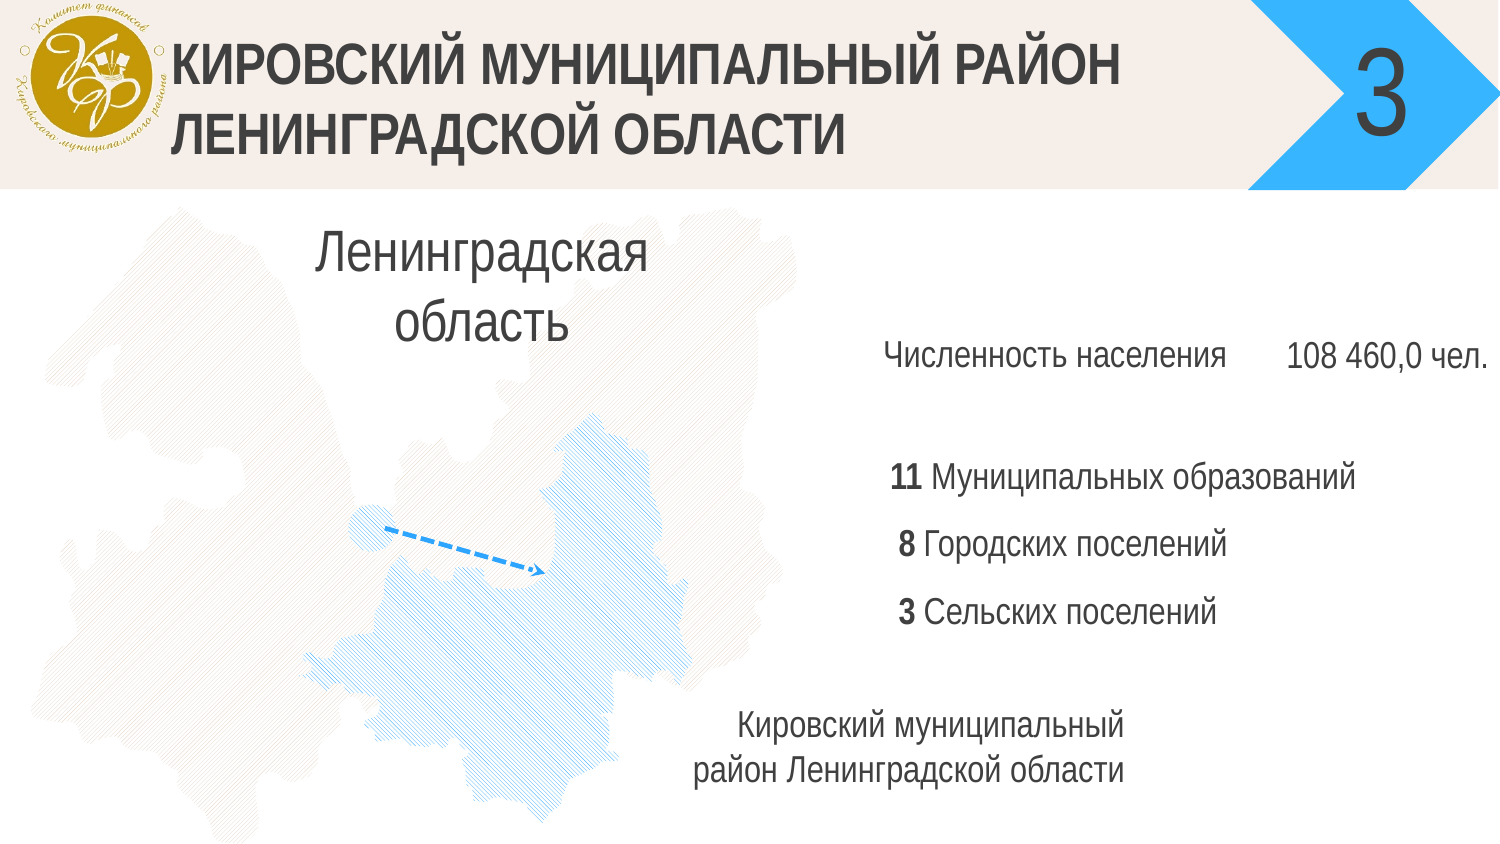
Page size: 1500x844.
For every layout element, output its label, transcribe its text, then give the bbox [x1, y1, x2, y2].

text_box [295, 411, 695, 827]
text_box Кировский муниципальный район Ленинградской области [673, 692, 1140, 798]
text_box 11 Муниципальных образований 8 Городских поселений 3 Сельских поселений [832, 421, 1424, 640]
text_box [28, 203, 382, 844]
text_box 108 460,0 чел. [1245, 330, 1500, 376]
picture [0, 0, 189, 172]
text_box [389, 205, 799, 692]
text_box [384, 527, 546, 574]
text_box Численность населения [748, 329, 1363, 375]
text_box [0, 0, 1500, 191]
text_box Ленинградская область [263, 205, 702, 361]
text_box [346, 502, 398, 554]
